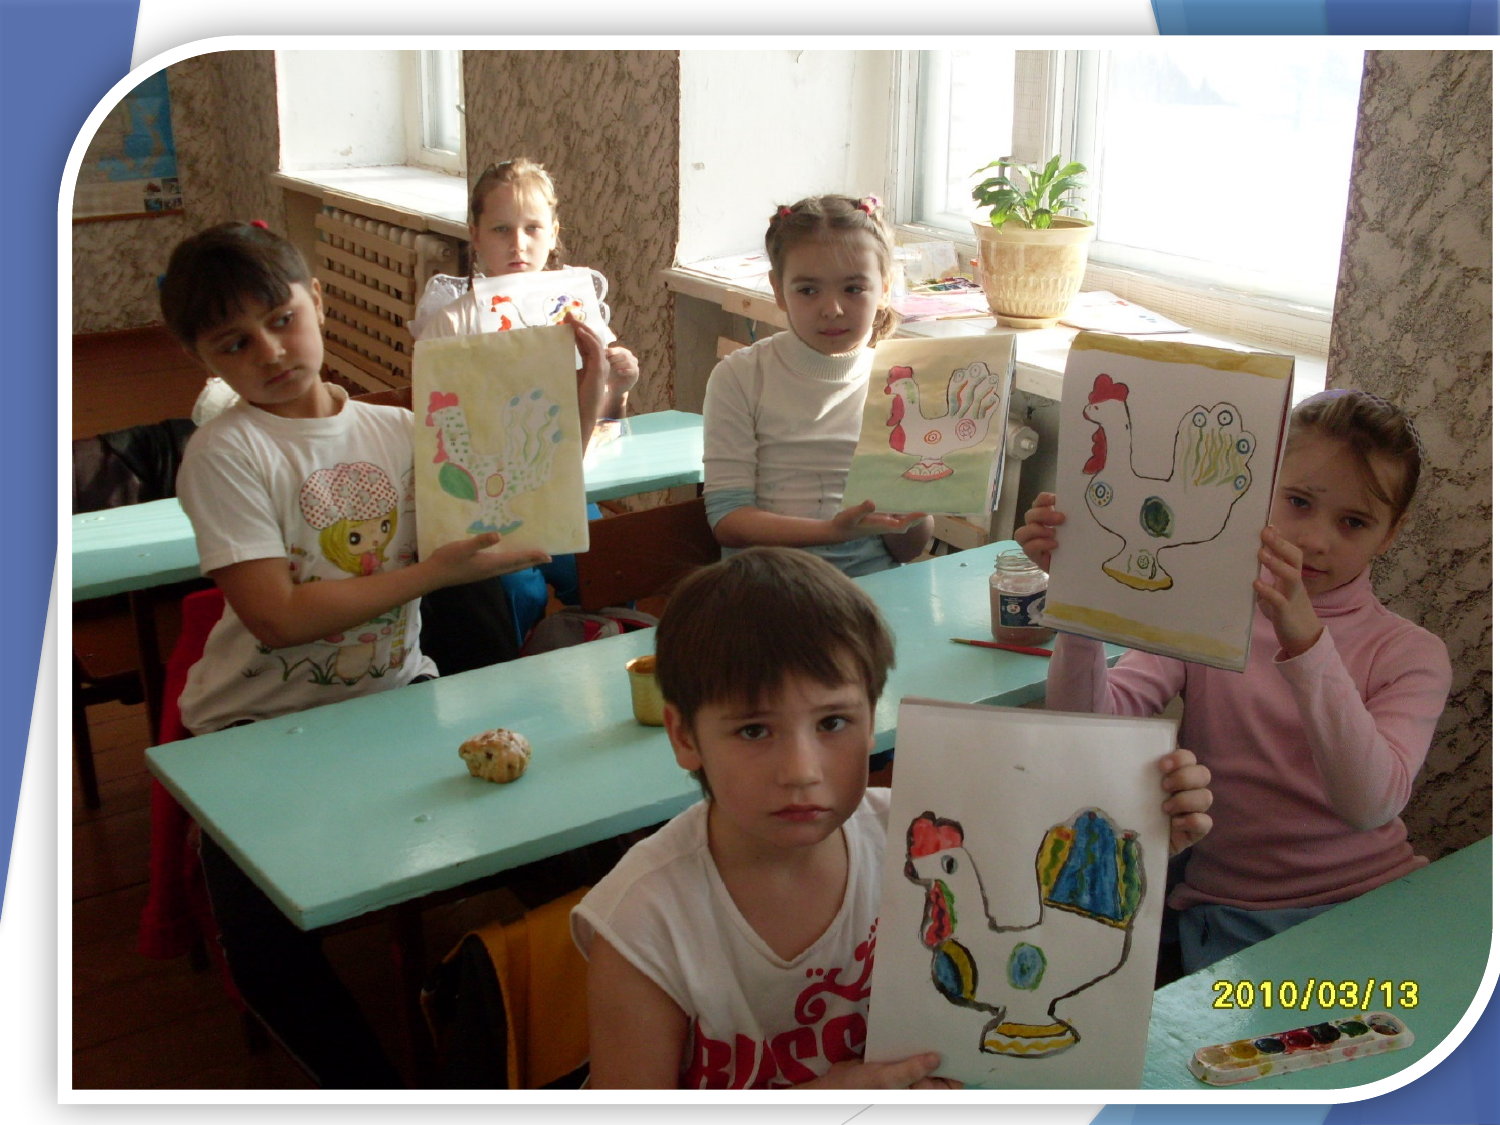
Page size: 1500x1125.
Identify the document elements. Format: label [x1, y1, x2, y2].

picture [64, 42, 1500, 1098]
